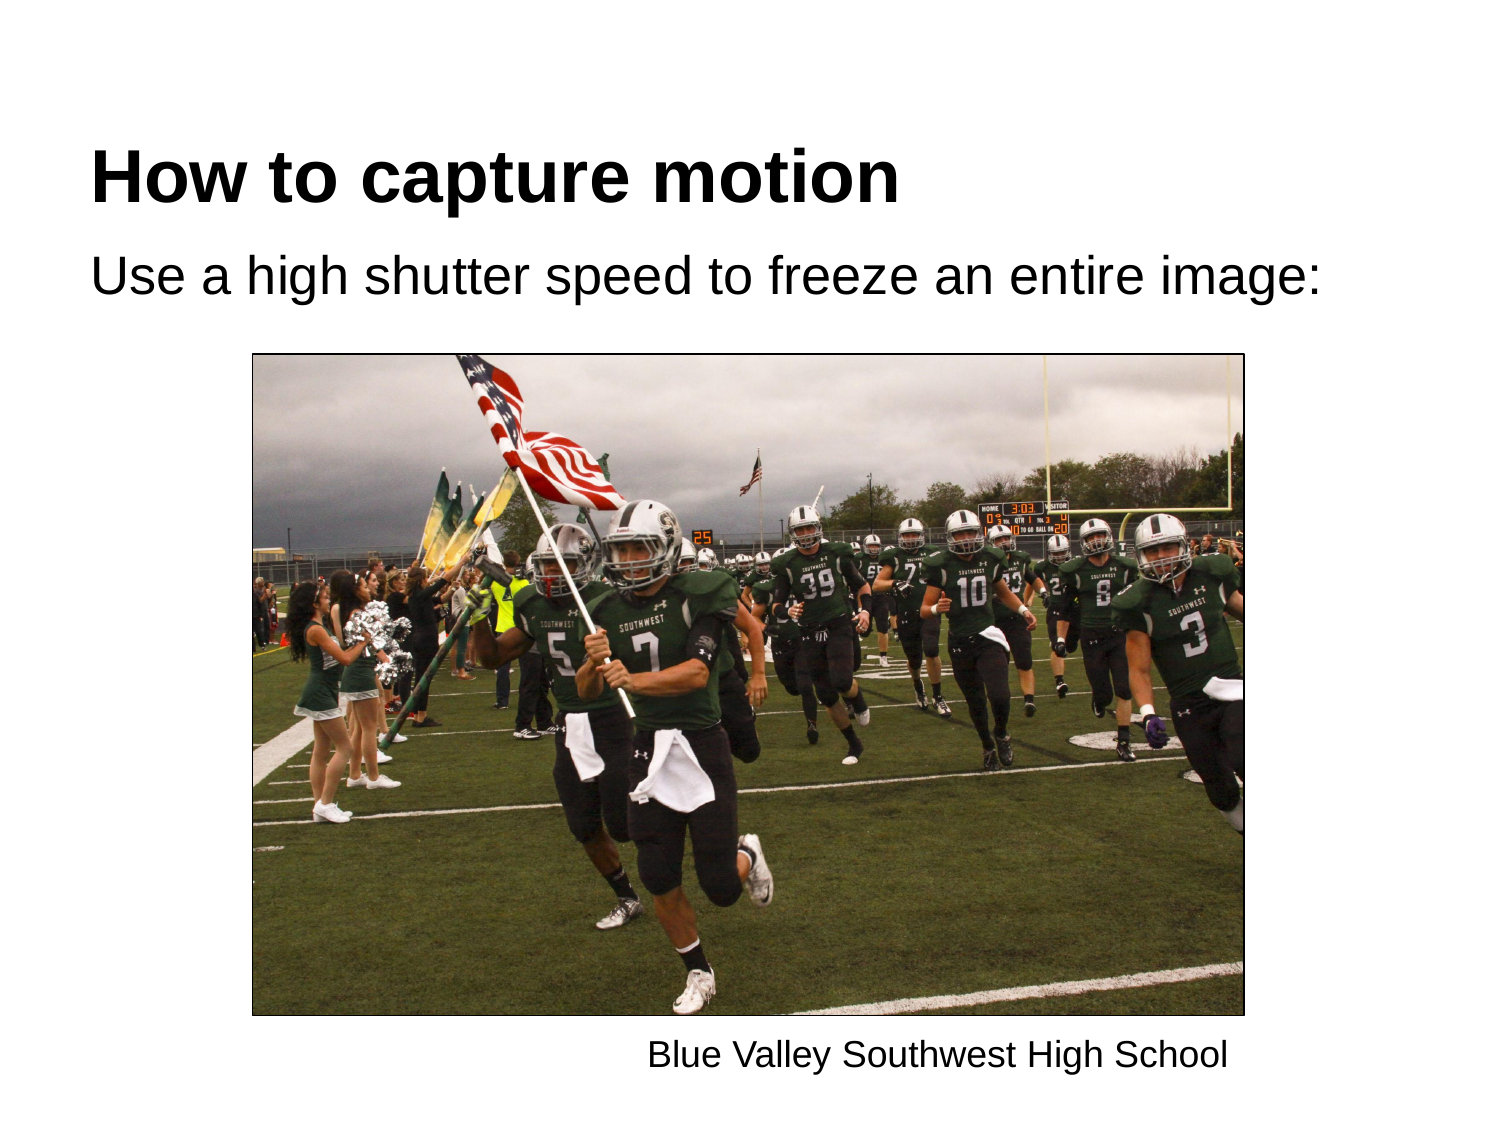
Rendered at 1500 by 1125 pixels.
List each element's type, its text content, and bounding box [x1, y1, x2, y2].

text_box Blue Valley Southwest High School [340, 1020, 1244, 1106]
list Use a high shutter speed to freeze an entire image: [75, 224, 1425, 1040]
title How to capture motion [75, 45, 1425, 224]
picture [253, 354, 1244, 1016]
